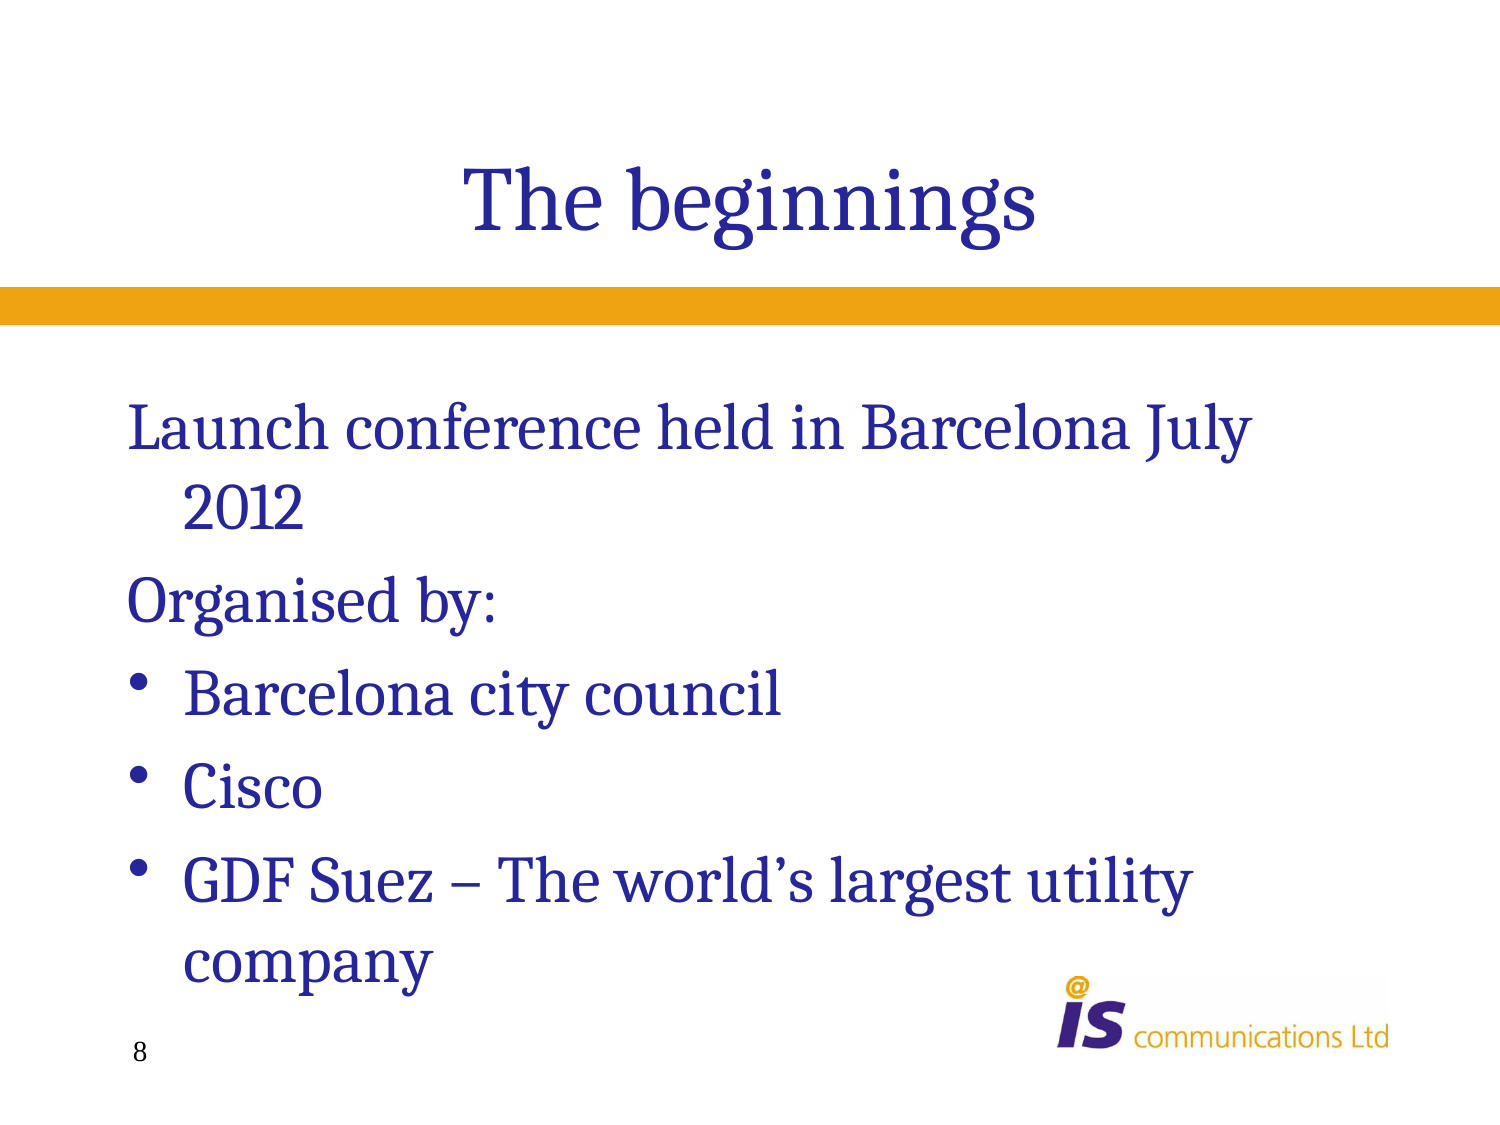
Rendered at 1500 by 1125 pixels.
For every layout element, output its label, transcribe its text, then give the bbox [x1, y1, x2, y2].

picture [0, 287, 1500, 326]
title The beginnings [112, 99, 1388, 285]
picture [1056, 975, 1388, 1049]
slide_number 8 [117, 1025, 431, 1100]
list Launch conference held in Barcelona July 2012 Organised by: Barcelona city council Cisco GDF Suez – The world’s largest utility company [112, 375, 1388, 1000]
